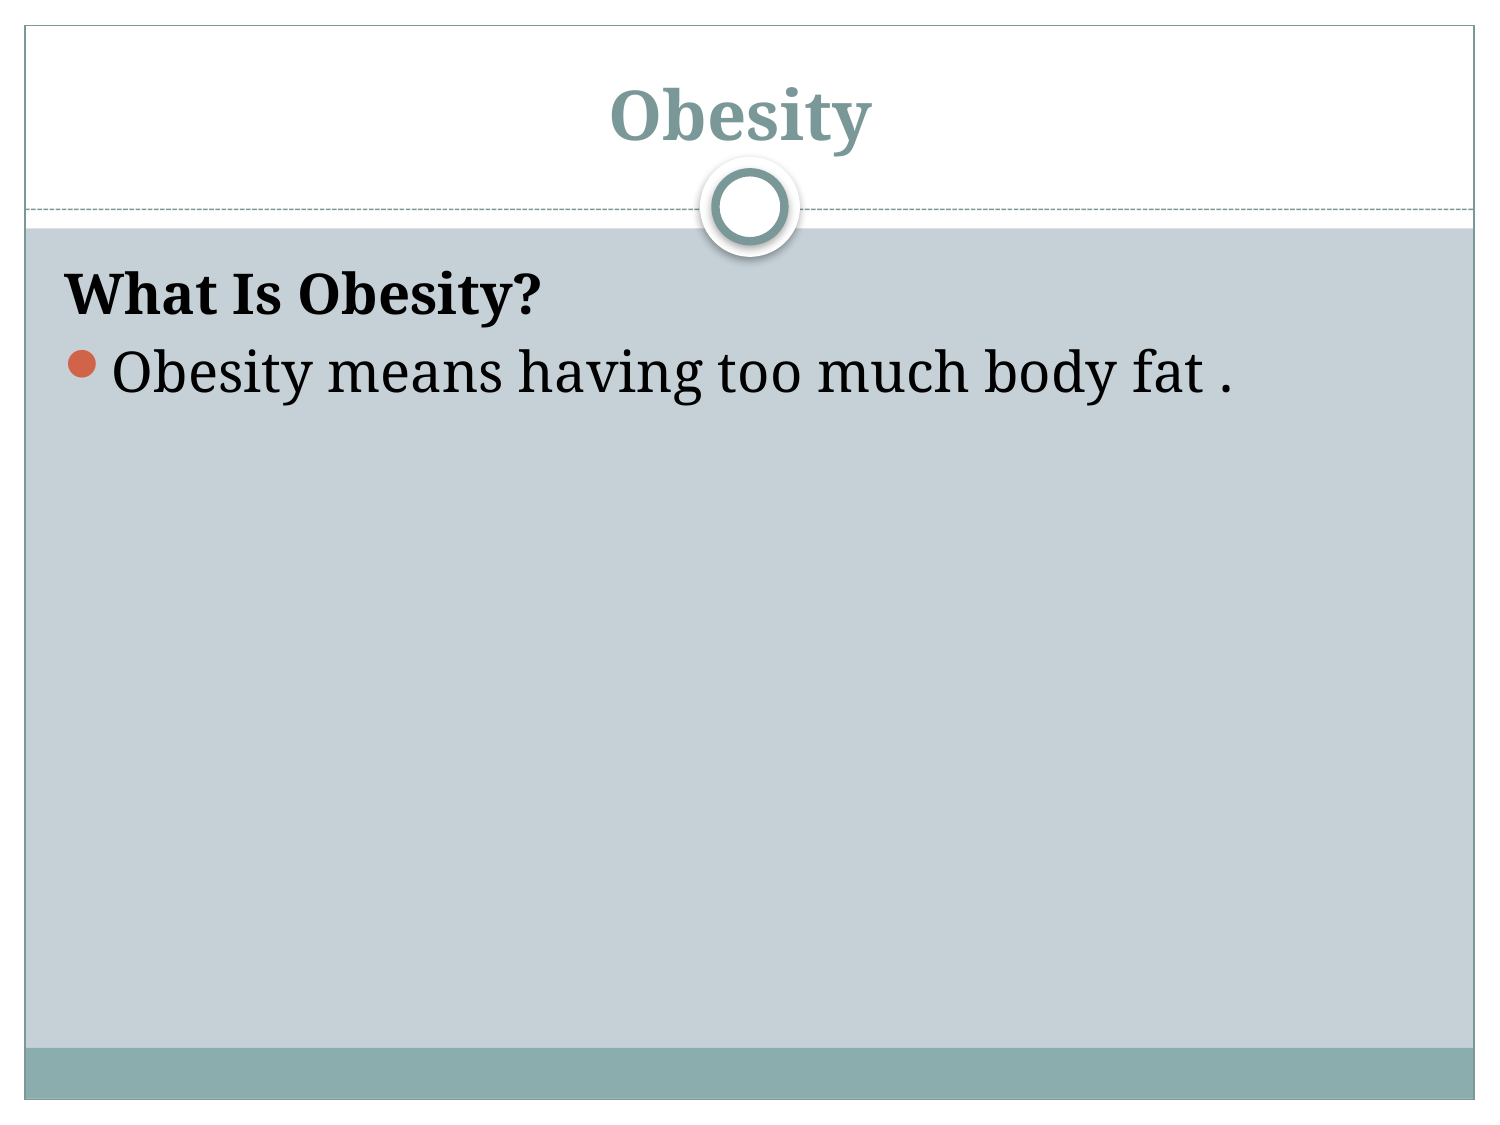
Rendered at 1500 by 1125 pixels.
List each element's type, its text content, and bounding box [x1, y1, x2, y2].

title Obesity [49, 37, 1450, 162]
list What Is Obesity? Obesity means having too much body fat . [49, 250, 1445, 1001]
